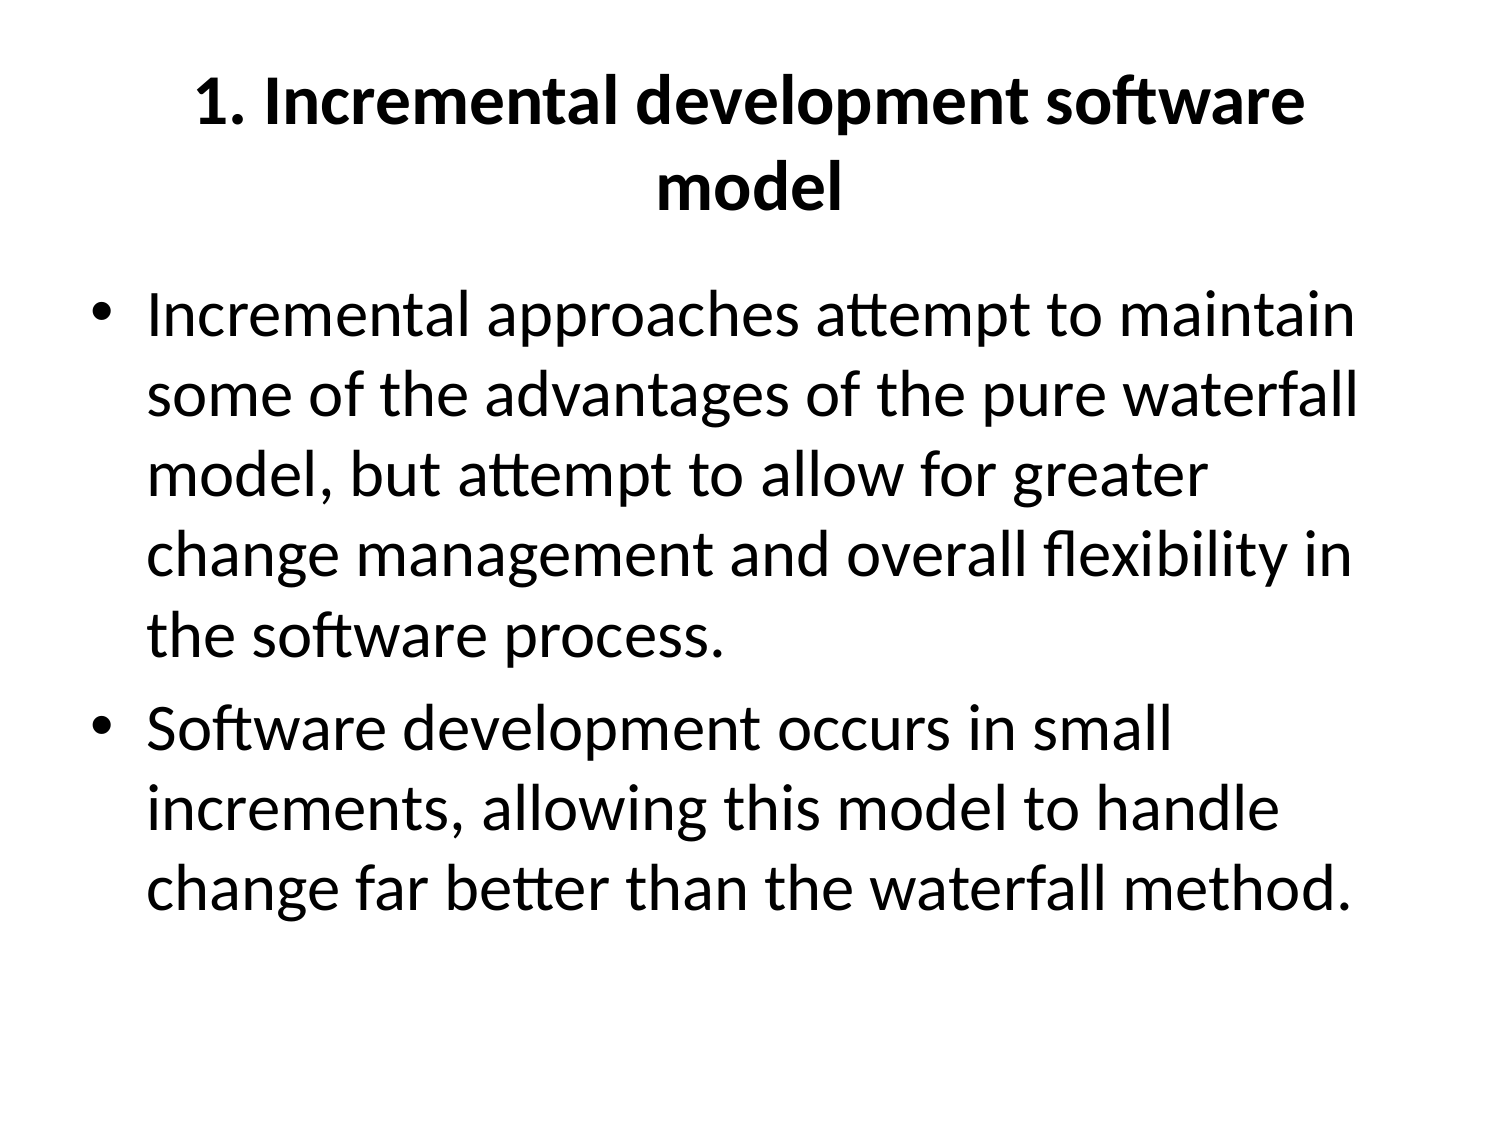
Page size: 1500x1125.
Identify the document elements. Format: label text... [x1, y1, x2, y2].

title 1. Incremental development software model [75, 45, 1425, 233]
list Incremental approaches attempt to maintain some of the advantages of the pure waterfall model, but attempt to allow for greater change management and overall flexibility in the software process. Software development occurs in small increments, allowing this model to handle change far better than the waterfall method. [75, 262, 1425, 1005]
